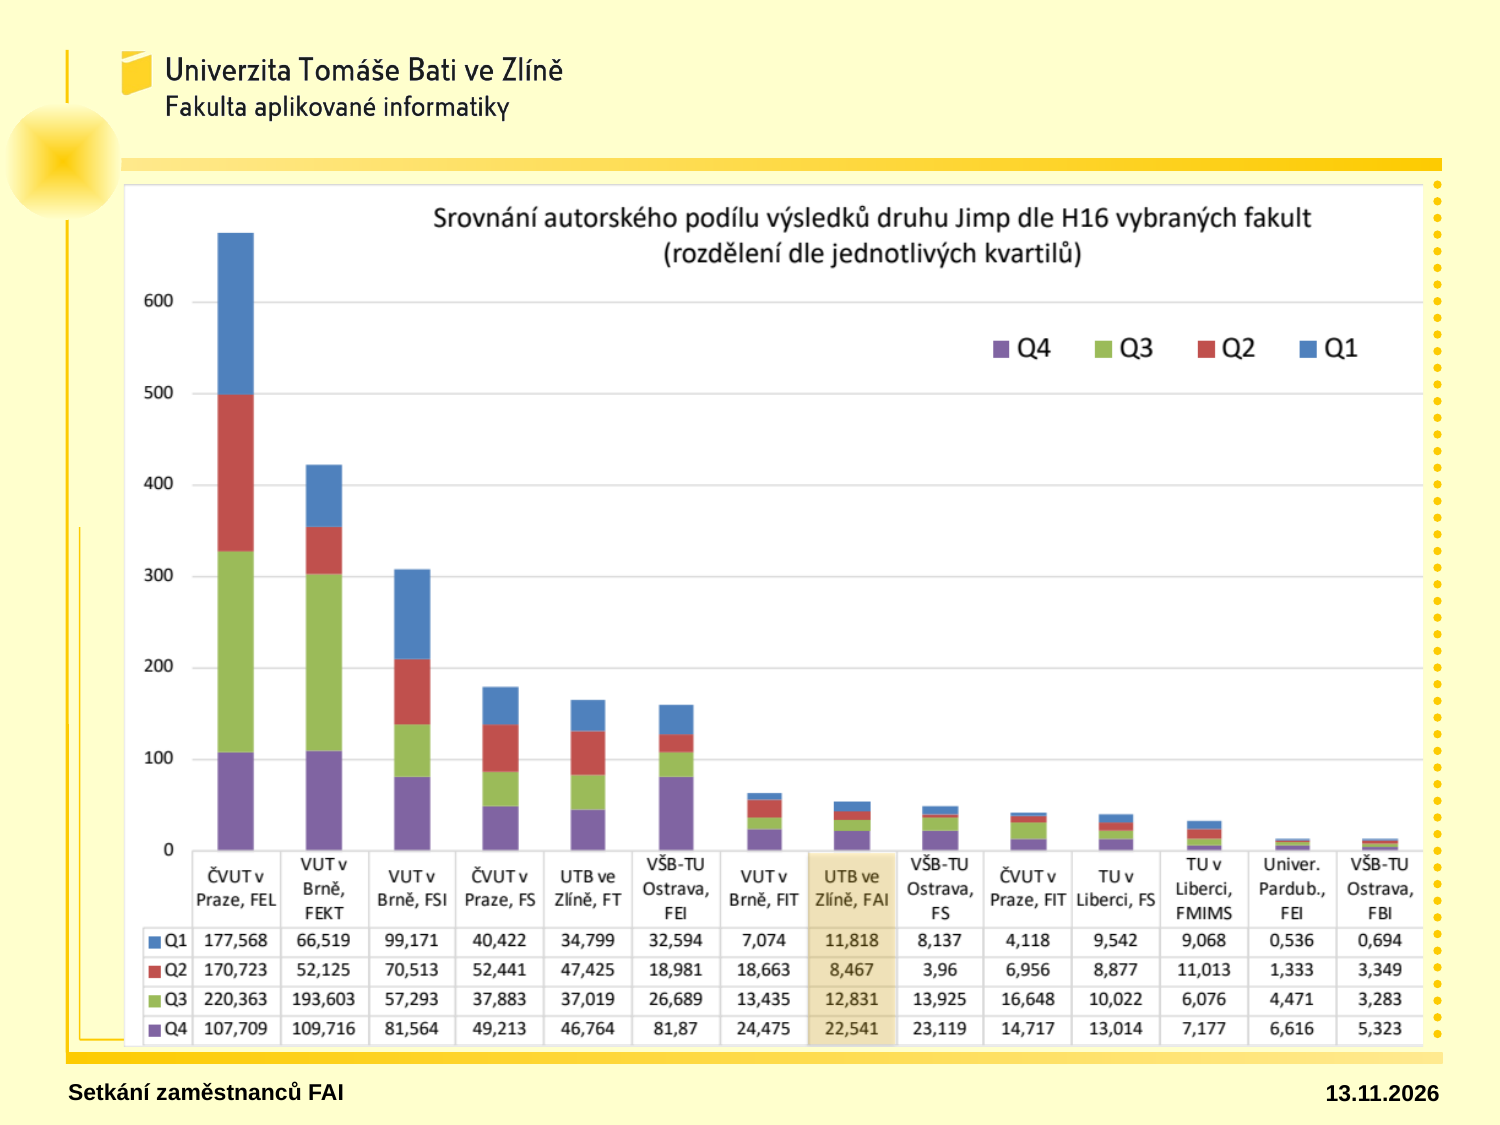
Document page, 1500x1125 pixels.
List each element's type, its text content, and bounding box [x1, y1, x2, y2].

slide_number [1265, 1070, 1455, 1107]
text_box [399, 1056, 404, 1064]
picture [61, 7, 621, 168]
footer Setkání zaměstnanců FAI [52, 1070, 727, 1107]
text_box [976, 159, 980, 170]
picture [123, 184, 1424, 1047]
